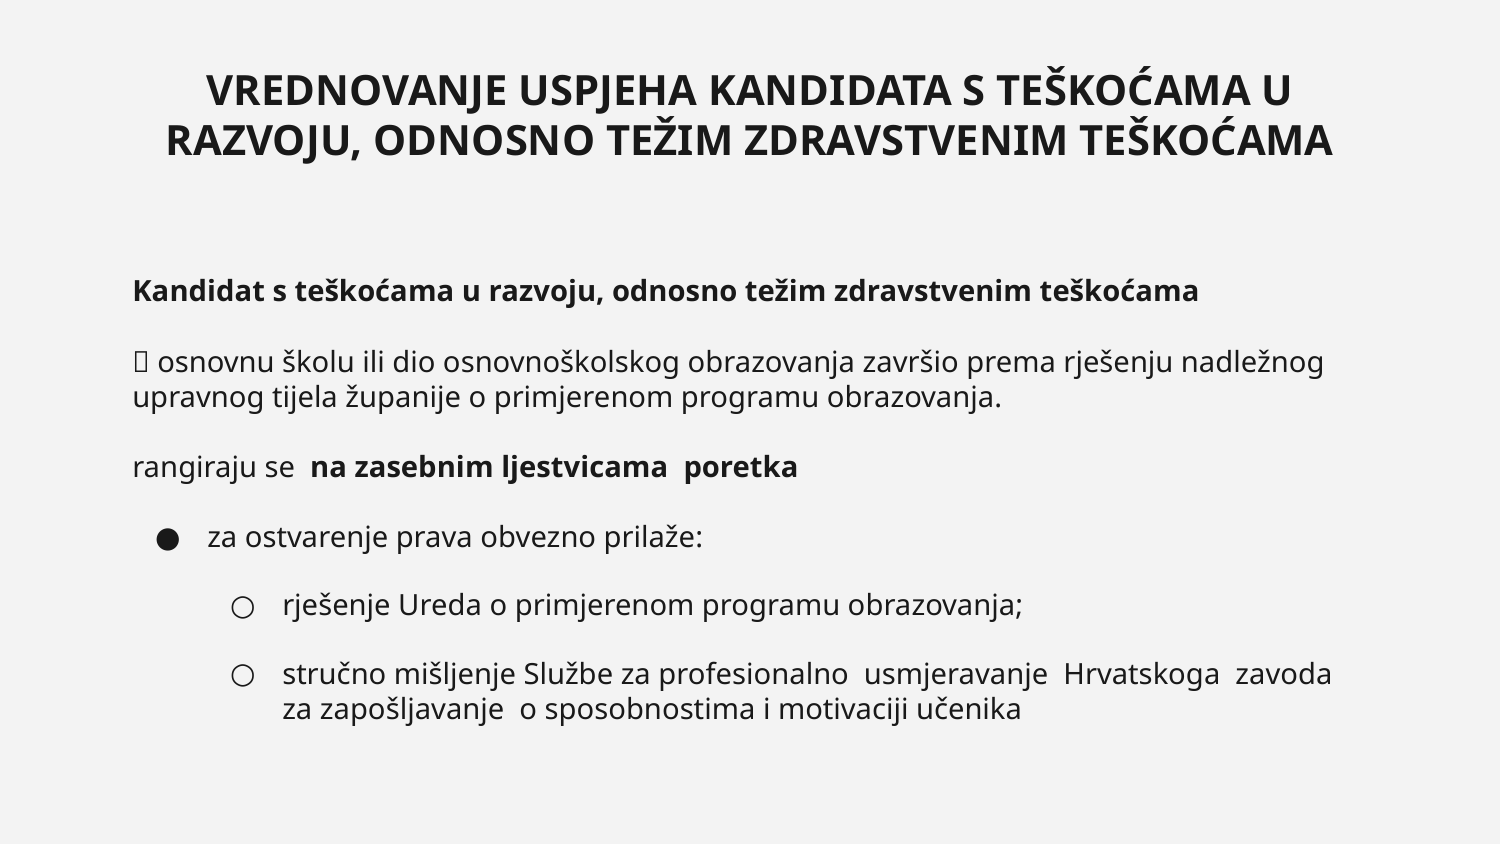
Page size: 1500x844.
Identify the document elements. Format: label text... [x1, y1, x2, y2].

list Kandidat s teškoćama u razvoju, odnosno težim zdravstvenim teškoćama  osnovnu školu ili dio osnovnoškolskog obrazovanja završio prema rješenju nadležnog upravnog tijela županije o primjerenom programu obrazovanja. rangiraju se na zasebnim ljestvicama poretka za ostvarenje prava obvezno prilaže: rješenje Ureda o primjerenom programu obrazovanja; stručno mišljenje Službe za profesionalno usmjeravanje Hrvatskoga zavoda za zapošljavanje o sposobnostima i motivaciji učenika [117, 257, 1383, 819]
title VREDNOVANJE USPJEHA KANDIDATA S TEŠKOĆAMA U RAZVOJU, ODNOSNO TEŽIM ZDRAVSTVENIM TEŠKOĆAMA [117, 48, 1383, 143]
